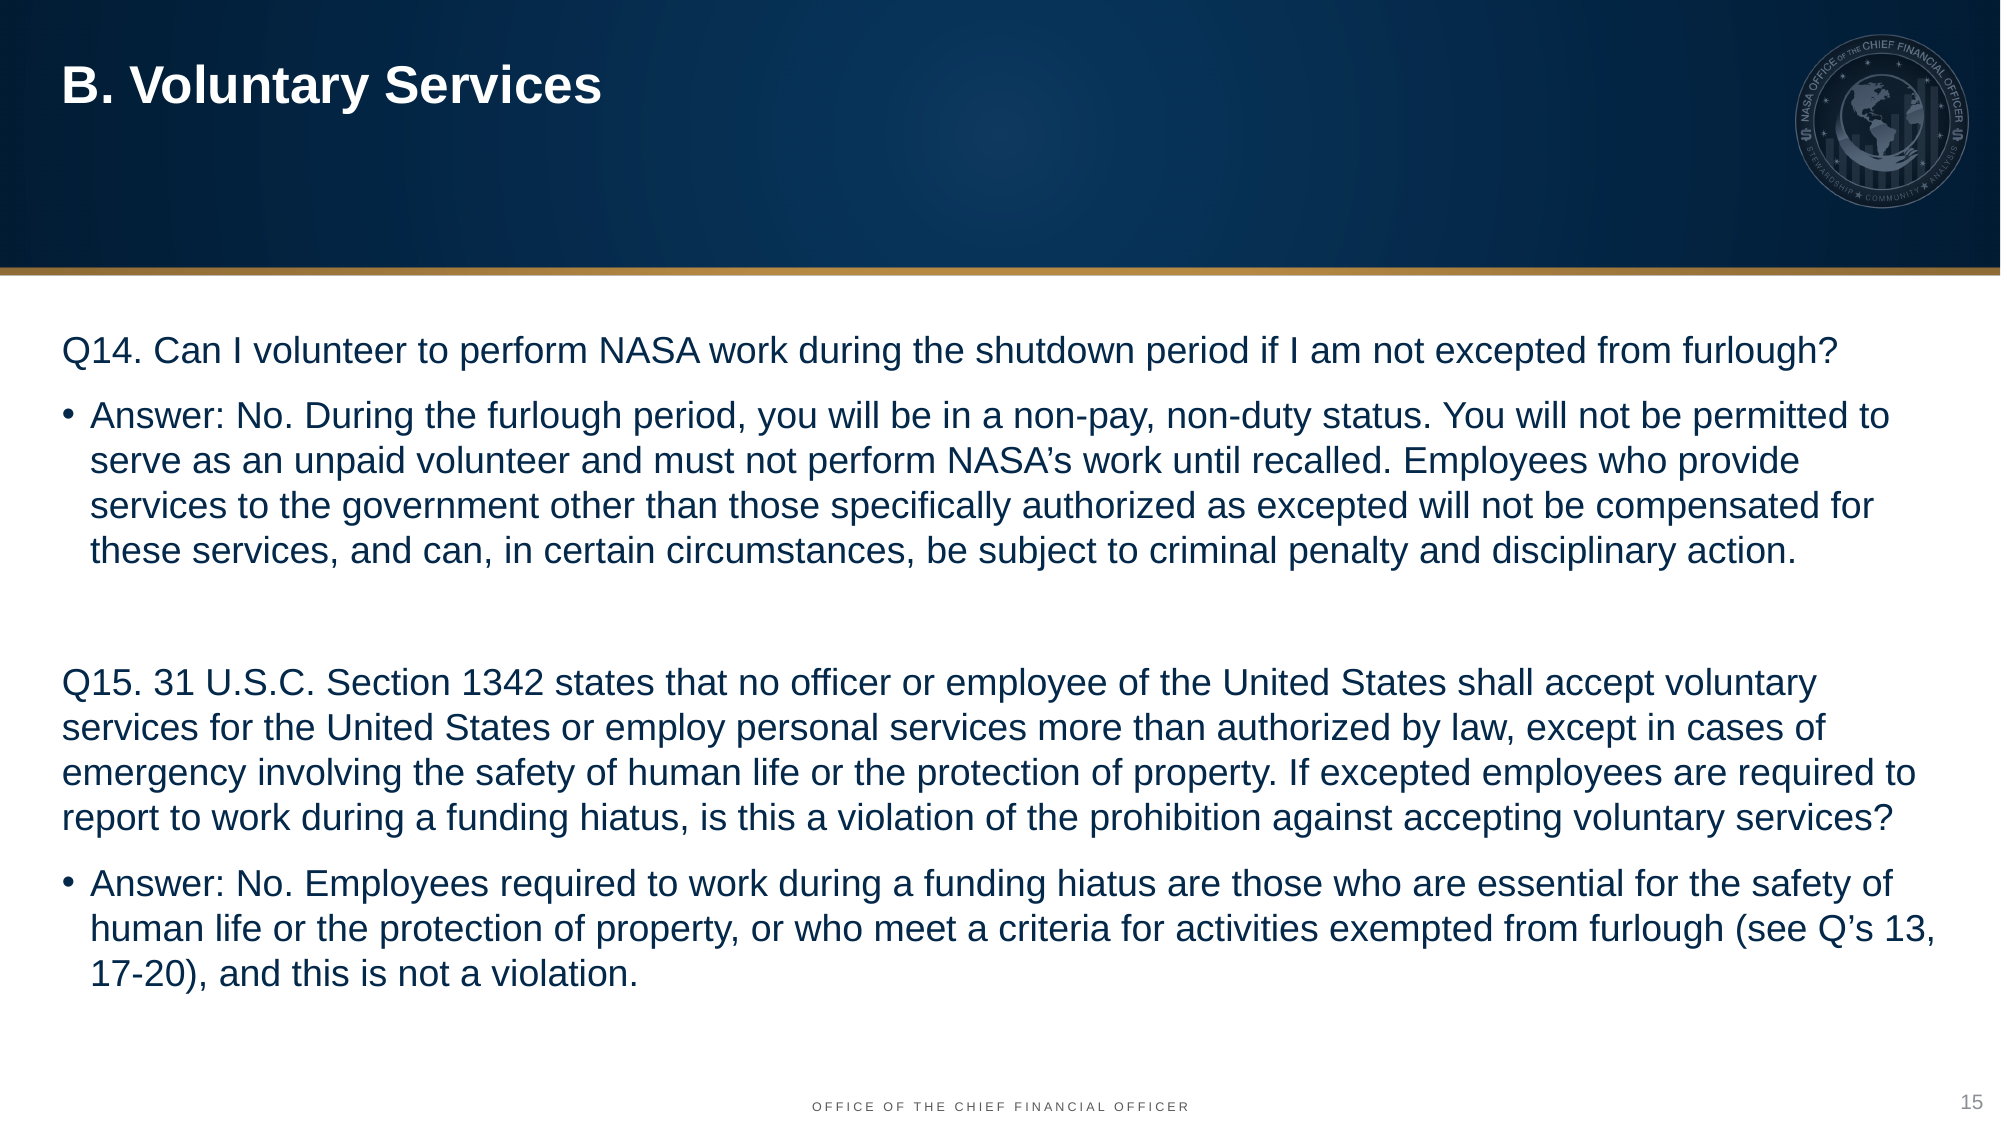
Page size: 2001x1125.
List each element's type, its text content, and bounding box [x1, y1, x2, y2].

picture [0, 0, 2001, 276]
list B. Voluntary Services [46, 42, 1748, 122]
slide_number 15 [1548, 1079, 1999, 1123]
list Q14. Can I volunteer to perform NASA work during the shutdown period if I am not excepted from furlough? Answer: No. During the furlough period, you will be in a non-pay, non-duty status. You will not be permitted to serve as an unpaid volunteer and must not perform NASA’s work until recalled. Employees who provide services to the government other than those specifically authorized as excepted will not be compensated for these services, and can, in certain circumstances, be subject to criminal penalty and disciplinary action. Q15. 31 U.S.C. Section 1342 states that no officer or employee of the United States shall accept voluntary services for the United States or employ personal services more than authorized by law, except in cases of emergency involving the safety of human life or the protection of property. If excepted employees are required to report to work during a funding hiatus, is this a violation of the prohibition against accepting voluntary services? Answer: No. Employees required to work during a funding hiatus are those who are essential for the safety of human life or the protection of property, or who meet a criteria for activities exempted from furlough (see Q’s 13, 17-20), and this is not a violation. [46, 318, 1956, 1058]
